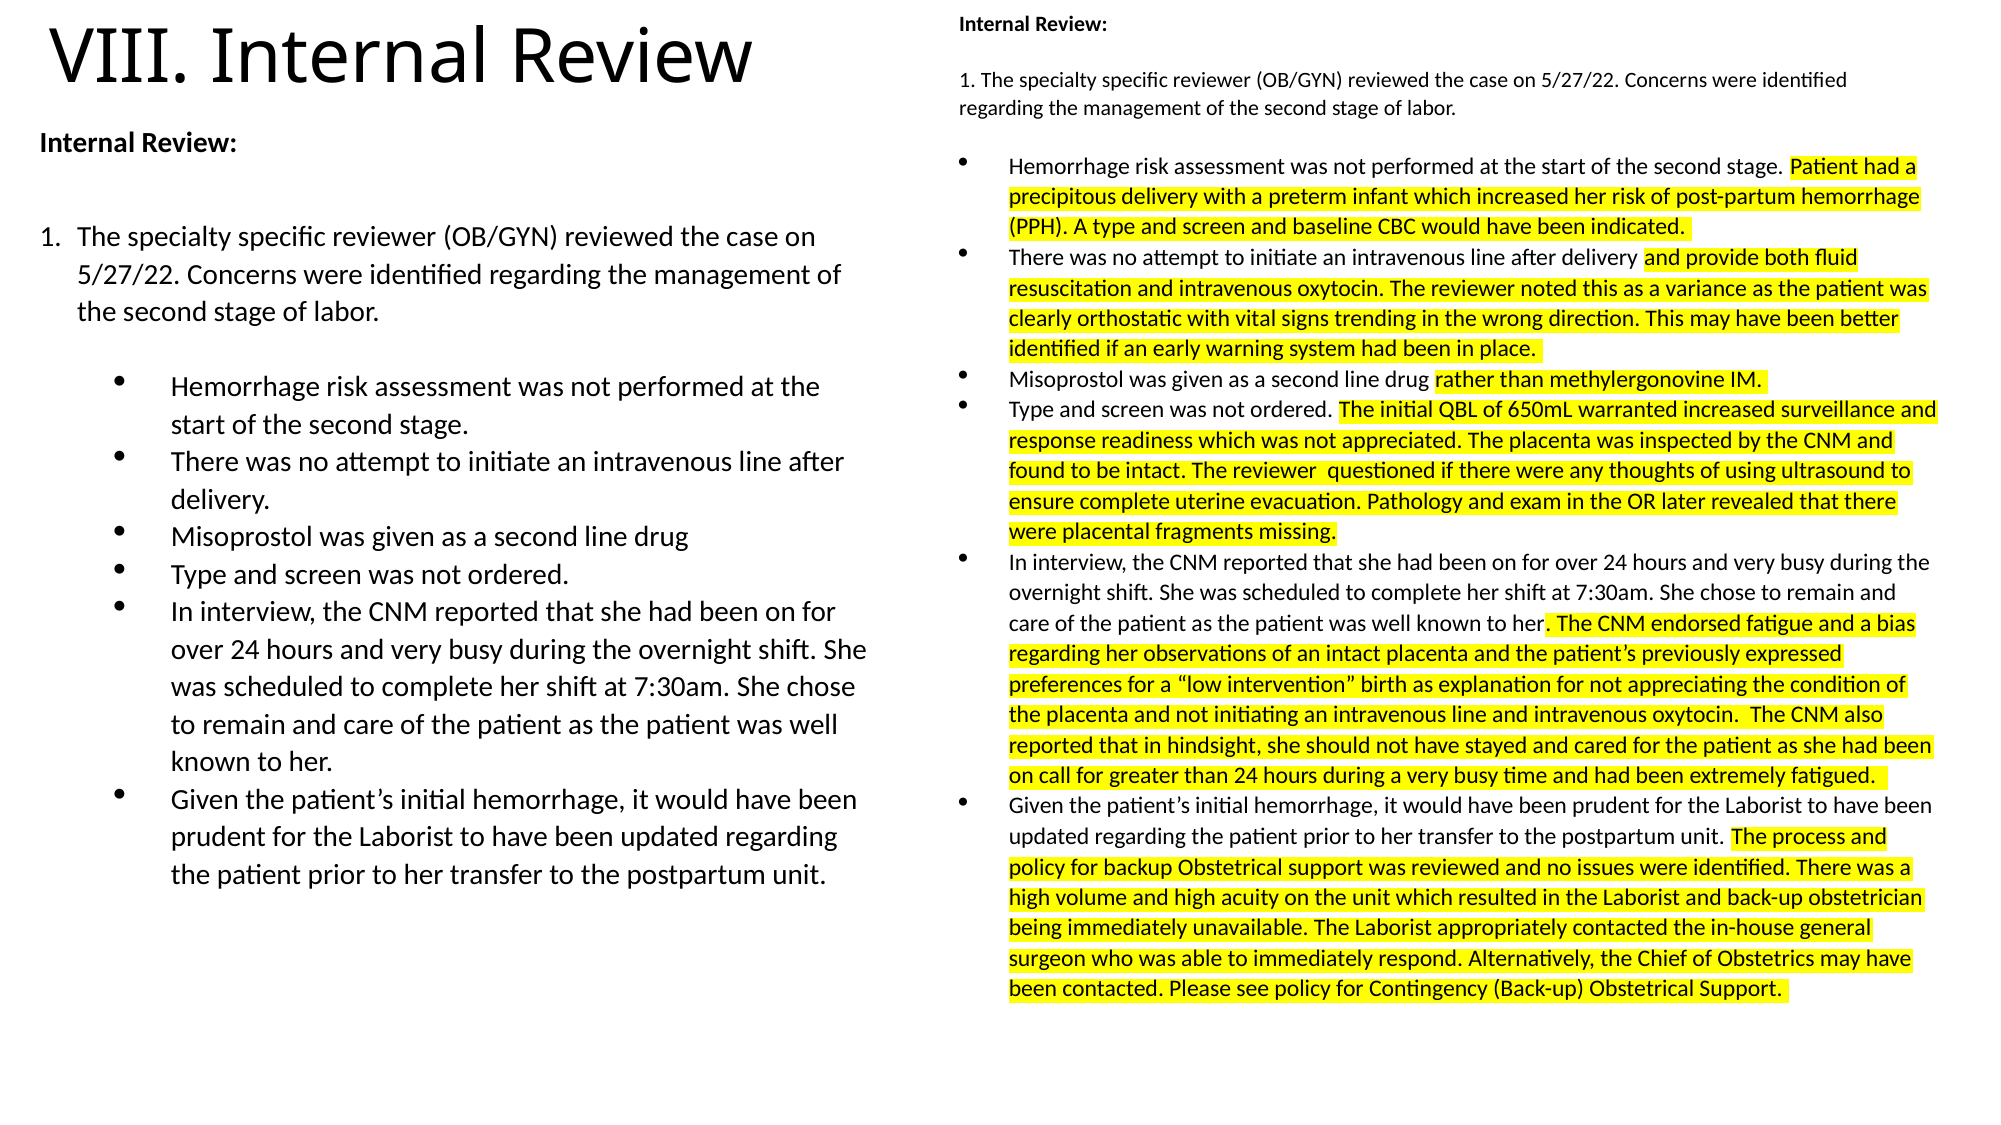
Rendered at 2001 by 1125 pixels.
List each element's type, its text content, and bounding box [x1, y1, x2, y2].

text_box Internal Review: The specialty specific reviewer (OB/GYN) reviewed the case on 5/27/22. Concerns were identified regarding the management of the second stage of labor. Hemorrhage risk assessment was not performed at the start of the second stage. There was no attempt to initiate an intravenous line after delivery. Misoprostol was given as a second line drug Type and screen was not ordered. In interview, the CNM reported that she had been on for over 24 hours and very busy during the overnight shift. She was scheduled to complete her shift at 7:30am. She chose to remain and care of the patient as the patient was well known to her. Given the patient’s initial hemorrhage, it would have been prudent for the Laborist to have been updated regarding the patient prior to her transfer to the postpartum unit. [24, 113, 896, 1125]
title VIII. Internal Review [34, 0, 1760, 167]
list Internal Review: 1. The specialty specific reviewer (OB/GYN) reviewed the case on 5/27/22. Concerns were identified regarding the management of the second stage of labor. Hemorrhage risk assessment was not performed at the start of the second stage. Patient had a precipitous delivery with a preterm infant which increased her risk of post-partum hemorrhage (PPH). A type and screen and baseline CBC would have been indicated. There was no attempt to initiate an intravenous line after delivery and provide both fluid resuscitation and intravenous oxytocin. The reviewer noted this as a variance as the patient was clearly orthostatic with vital signs trending in the wrong direction. This may have been better identified if an early warning system had been in place. Misoprostol was given as a second line drug rather than methylergonovine IM. Type and screen was not ordered. The initial QBL of 650mL warranted increased surveillance and response readiness which was not appreciated. The placenta was inspected by the CNM and found to be intact. The reviewer questioned if there were any thoughts of using ultrasound to ensure complete uterine evacuation. Pathology and exam in the OR later revealed that there were placental fragments missing. In interview, the CNM reported that she had been on for over 24 hours and very busy during the overnight shift. She was scheduled to complete her shift at 7:30am. She chose to remain and care of the patient as the patient was well known to her. The CNM endorsed fatigue and a bias regarding her observations of an intact placenta and the patient’s previously expressed preferences for a “low intervention” birth as explanation for not appreciating the condition of the placenta and not initiating an intravenous line and intravenous oxytocin. The CNM also reported that in hindsight, she should not have stayed and cared for the patient as she had been on call for greater than 24 hours during a very busy time and had been extremely fatigued. Given the patient’s initial hemorrhage, it would have been prudent for the Laborist to have been updated regarding the patient prior to her transfer to the postpartum unit. The process and policy for backup Obstetrical support was reviewed and no issues were identified. There was a high volume and high acuity on the unit which resulted in the Laborist and back-up obstetrician being immediately unavailable. The Laborist appropriately contacted the in-house general surgeon who was able to immediately respond. Alternatively, the Chief of Obstetrics may have been contacted. Please see policy for Contingency (Back-up) Obstetrical Support. [944, 0, 1954, 1125]
